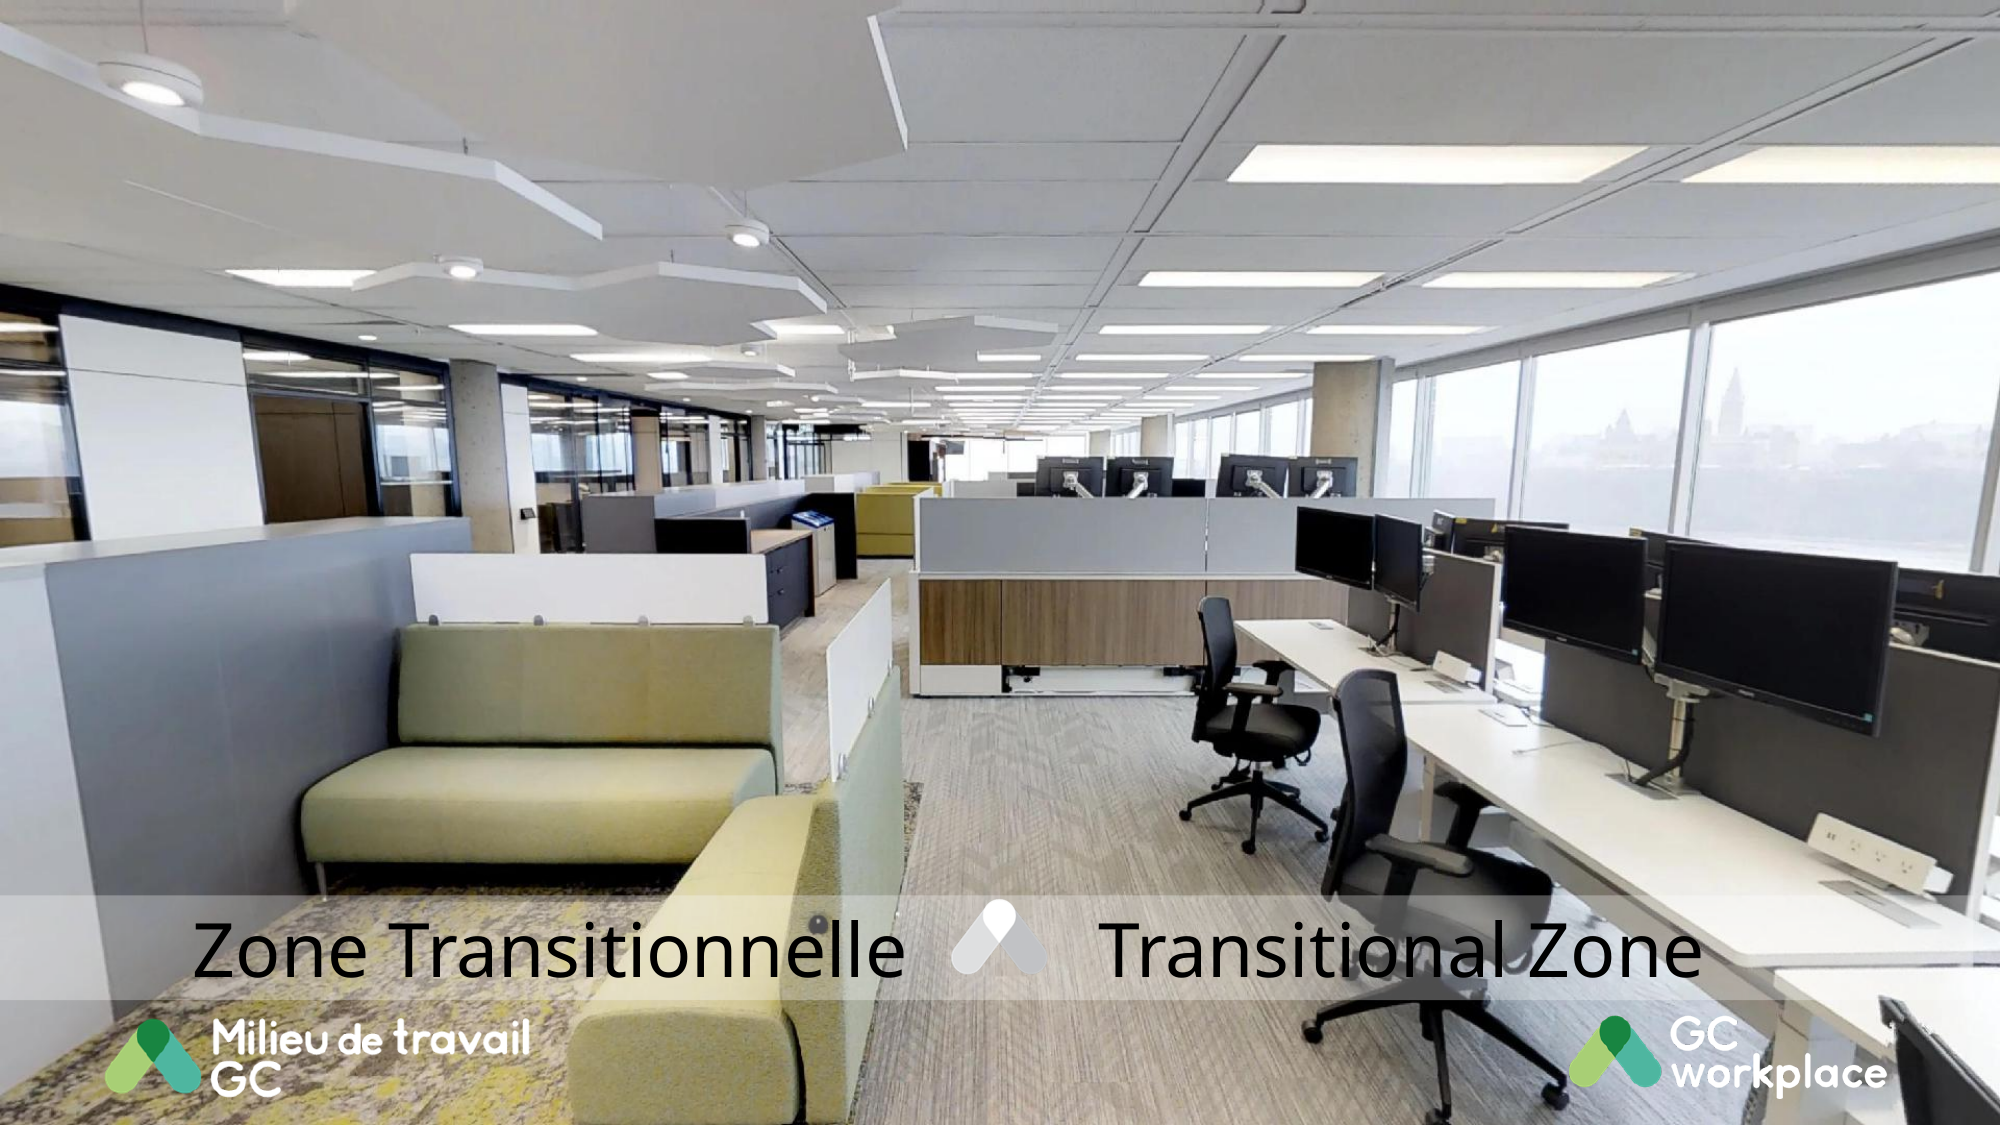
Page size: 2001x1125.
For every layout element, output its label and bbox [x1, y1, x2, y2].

picture [0, 0, 2000, 1125]
text_box [102, 1005, 1898, 1099]
